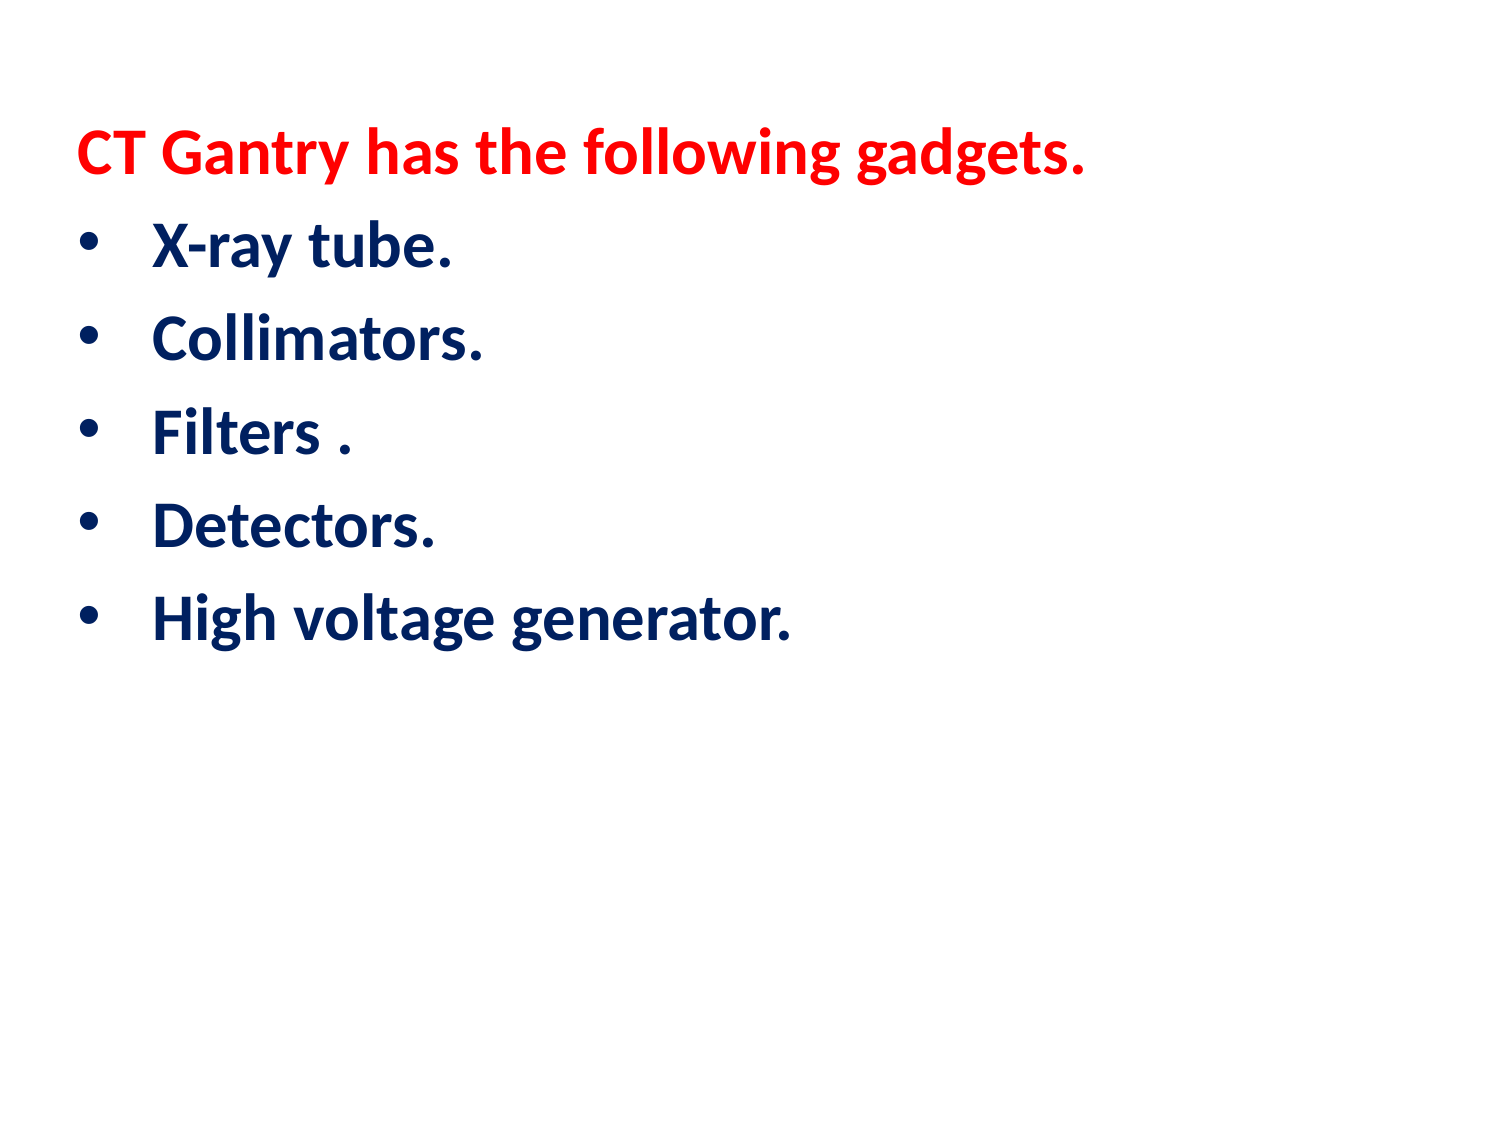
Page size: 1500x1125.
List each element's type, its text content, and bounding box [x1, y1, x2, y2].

list CT Gantry has the following gadgets. X-ray tube. Collimators. Filters . Detectors. High voltage generator. [62, 99, 1413, 843]
